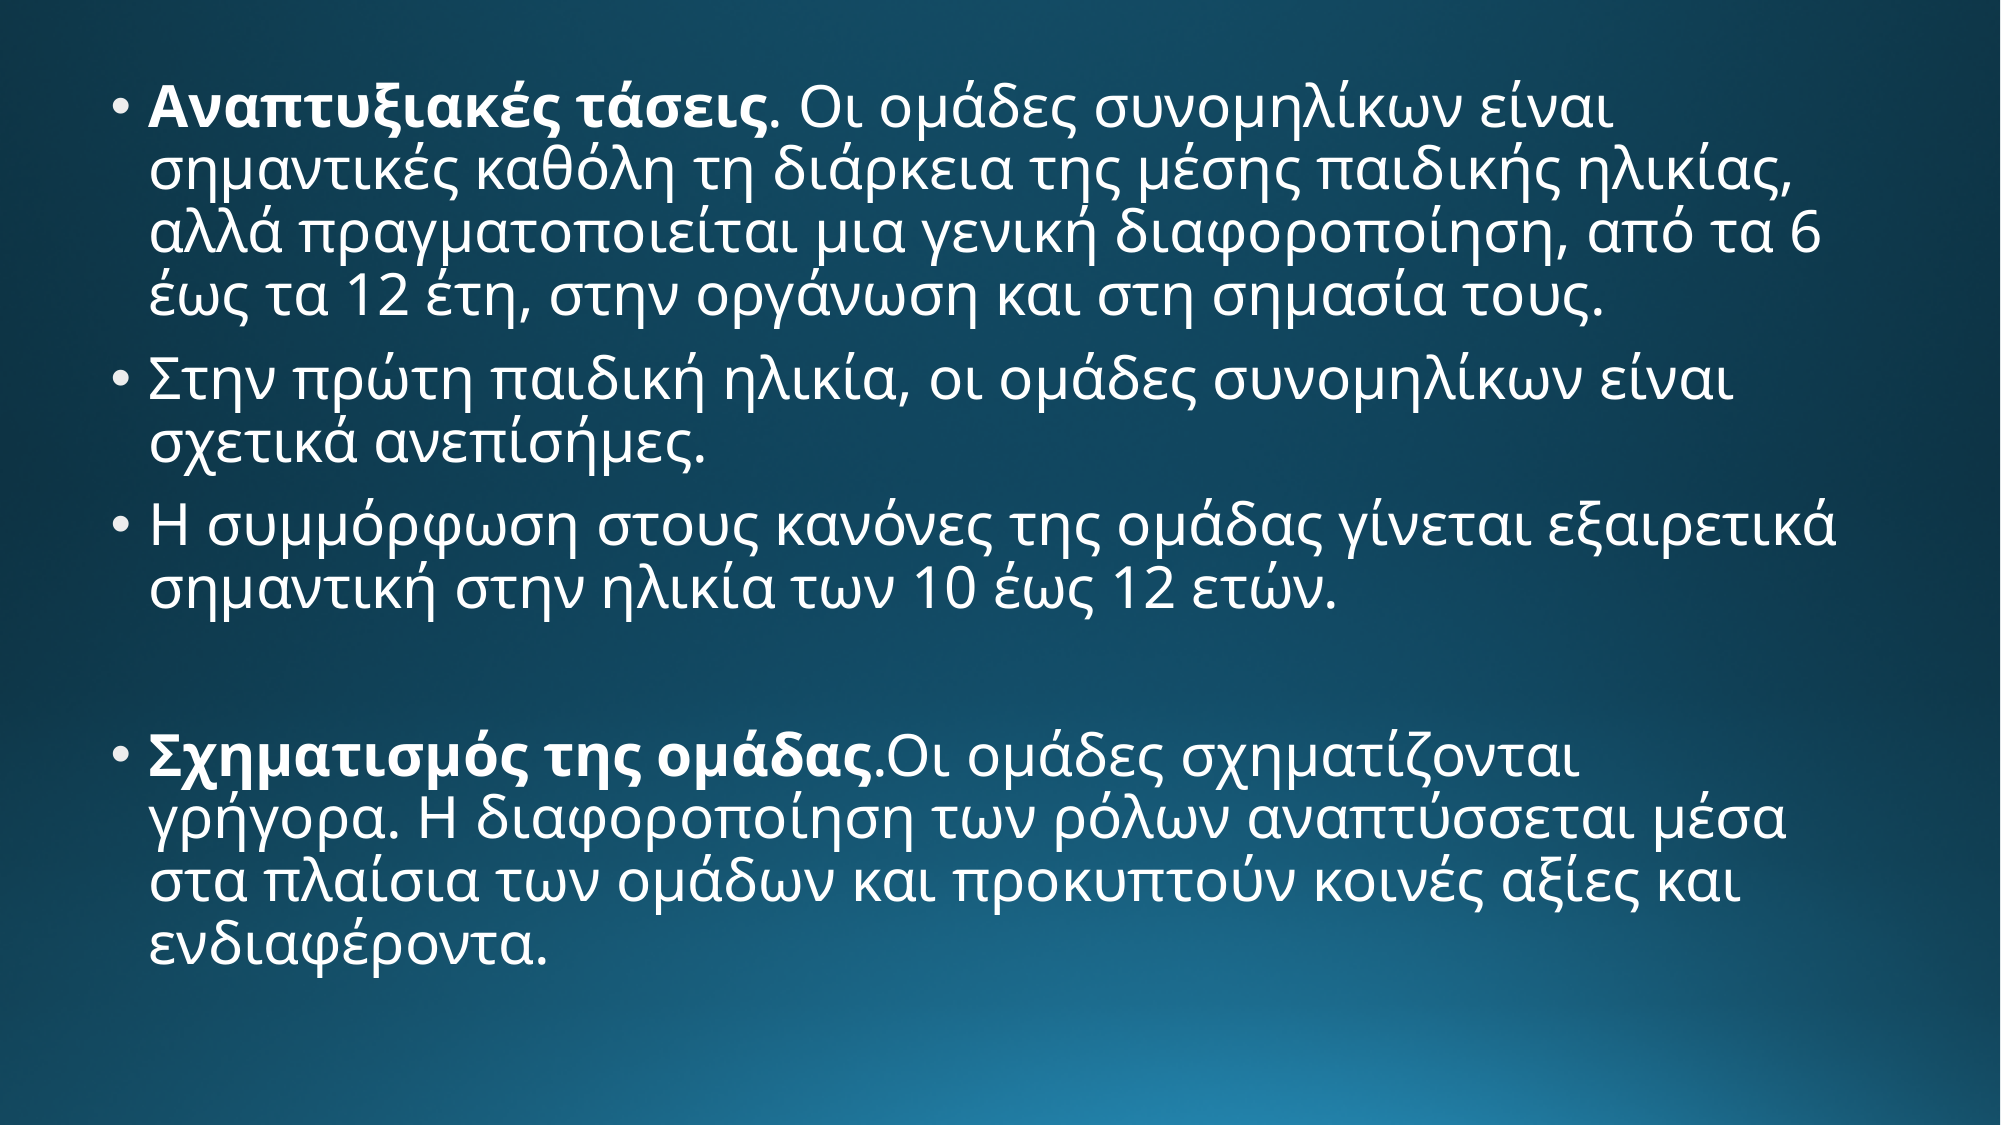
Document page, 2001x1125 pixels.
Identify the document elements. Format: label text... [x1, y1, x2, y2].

picture [0, 0, 2001, 1125]
list Αναπτυξιακές τάσεις. Οι ομάδες συνομηλίκων είναι σημαντικές καθόλη τη διάρκεια της μέσης παιδικής ηλικίας, αλλά πραγματοποιείται μια γενική διαφοροποίηση, από τα 6 έως τα 12 έτη, στην οργάνωση και στη σημασία τους. Στην πρώτη παιδική ηλικία, οι ομάδες συνομηλίκων είναι σχετικά ανεπίσήμες. Η συμμόρφωση στους κανόνες της ομάδας γίνεται εξαιρετικά σημαντική στην ηλικία των 10 έως 12 ετών. Σχηματισμός της ομάδας.Οι ομάδες σχηματίζονται γρήγορα. Η διαφοροποίηση των ρόλων αναπτύσσεται μέσα στα πλαίσια των ομάδων και προκυπτούν κοινές αξίες και ενδιαφέροντα. [95, 69, 1863, 1039]
